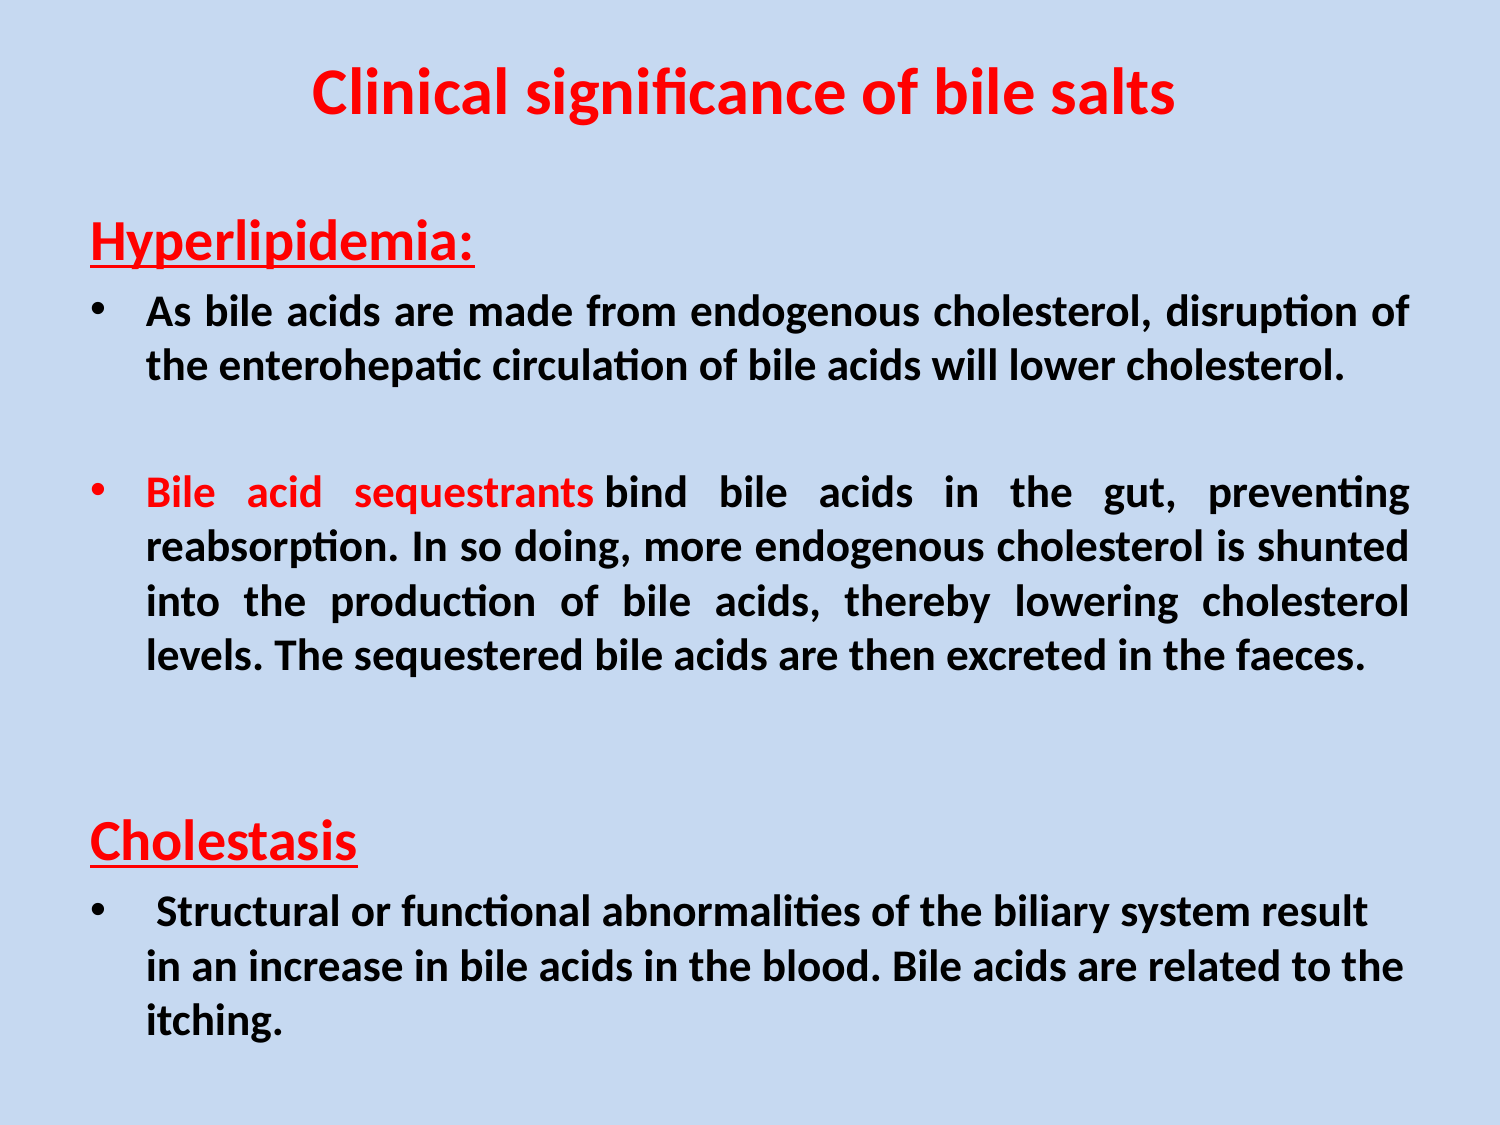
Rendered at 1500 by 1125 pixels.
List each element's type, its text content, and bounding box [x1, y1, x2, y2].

title Clinical significance of bile salts [70, 11, 1421, 164]
list Hyperlipidemia: As bile acids are made from endogenous cholesterol, disruption of the enterohepatic circulation of bile acids will lower cholesterol. Bile acid sequestrants bind bile acids in the gut, preventing reabsorption. In so doing, more endogenous cholesterol is shunted into the production of bile acids, thereby lowering cholesterol levels. The sequestered bile acids are then excreted in the faeces. Cholestasis Structural or functional abnormalities of the biliary system result in an increase in bile acids in the blood. Bile acids are related to the itching. [75, 195, 1425, 1075]
